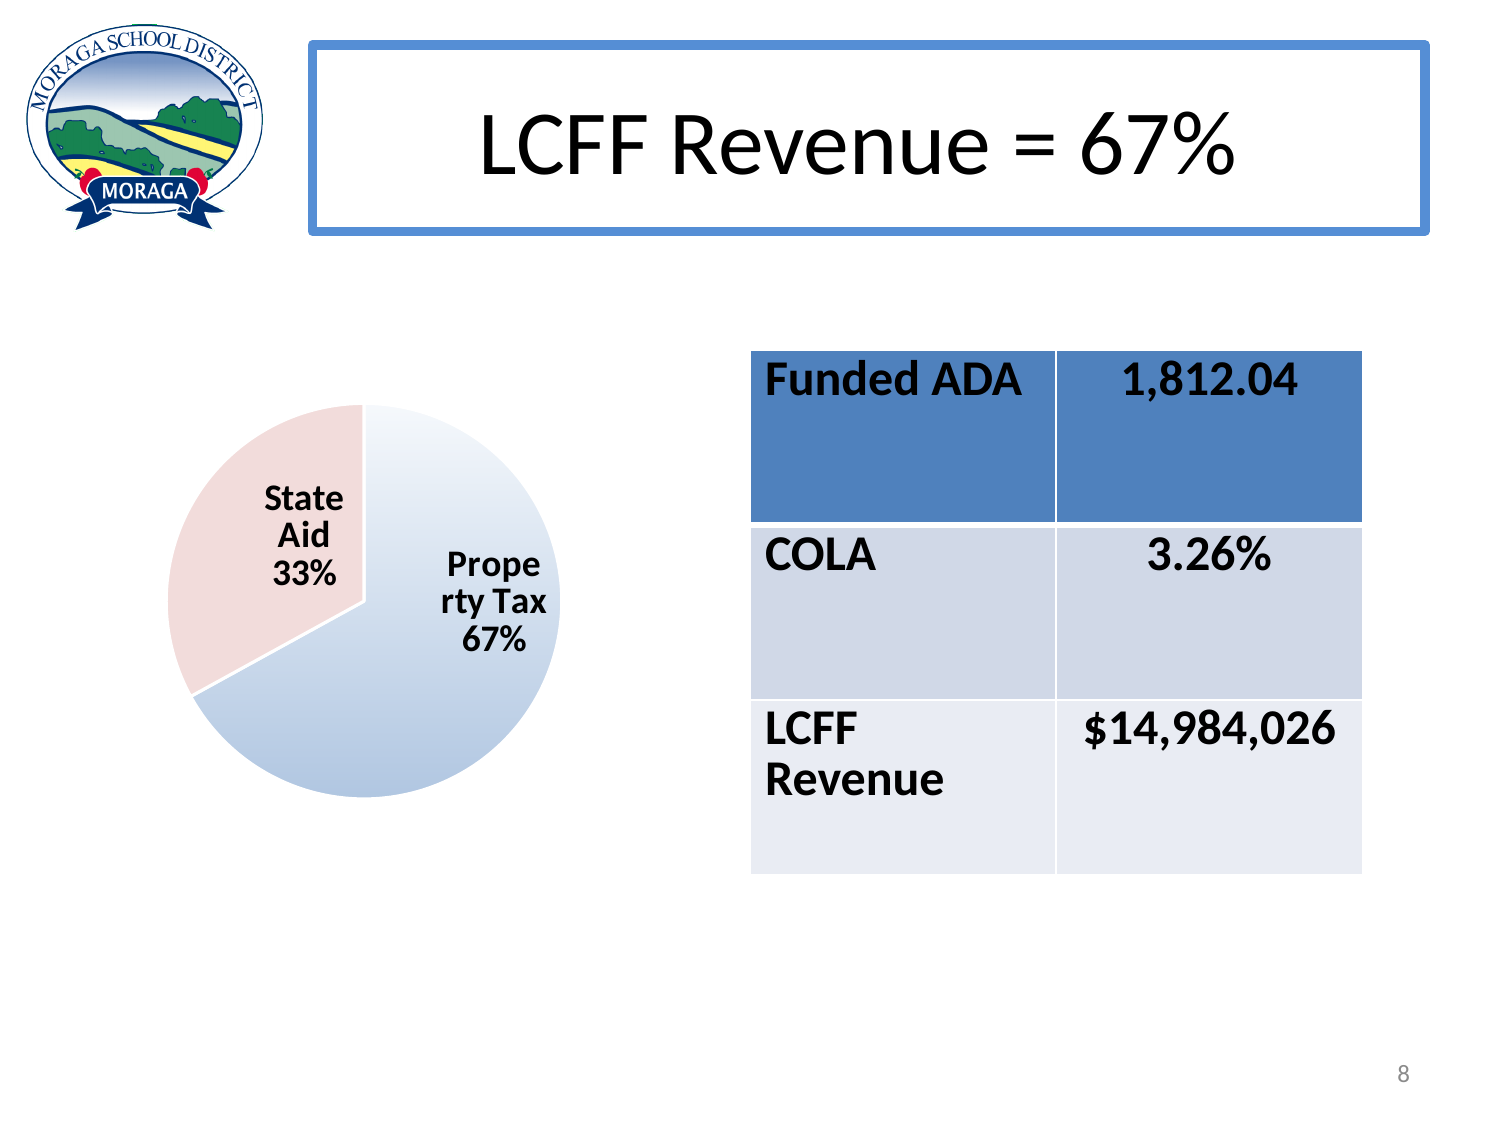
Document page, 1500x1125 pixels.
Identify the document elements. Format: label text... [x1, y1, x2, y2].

slide_number 8 [1074, 1042, 1425, 1103]
title LCFF Revenue = 67% [312, 45, 1425, 232]
table_cell LCFF Revenue [751, 701, 1055, 874]
table_header Funded ADA [751, 351, 1055, 522]
table_cell COLA [751, 528, 1055, 699]
table_cell $14,984,026 [1057, 701, 1362, 874]
picture [24, 24, 263, 232]
chart [24, 235, 701, 1004]
table_header 1,812.04 [1057, 351, 1362, 522]
table_cell 3.26% [1057, 528, 1362, 699]
